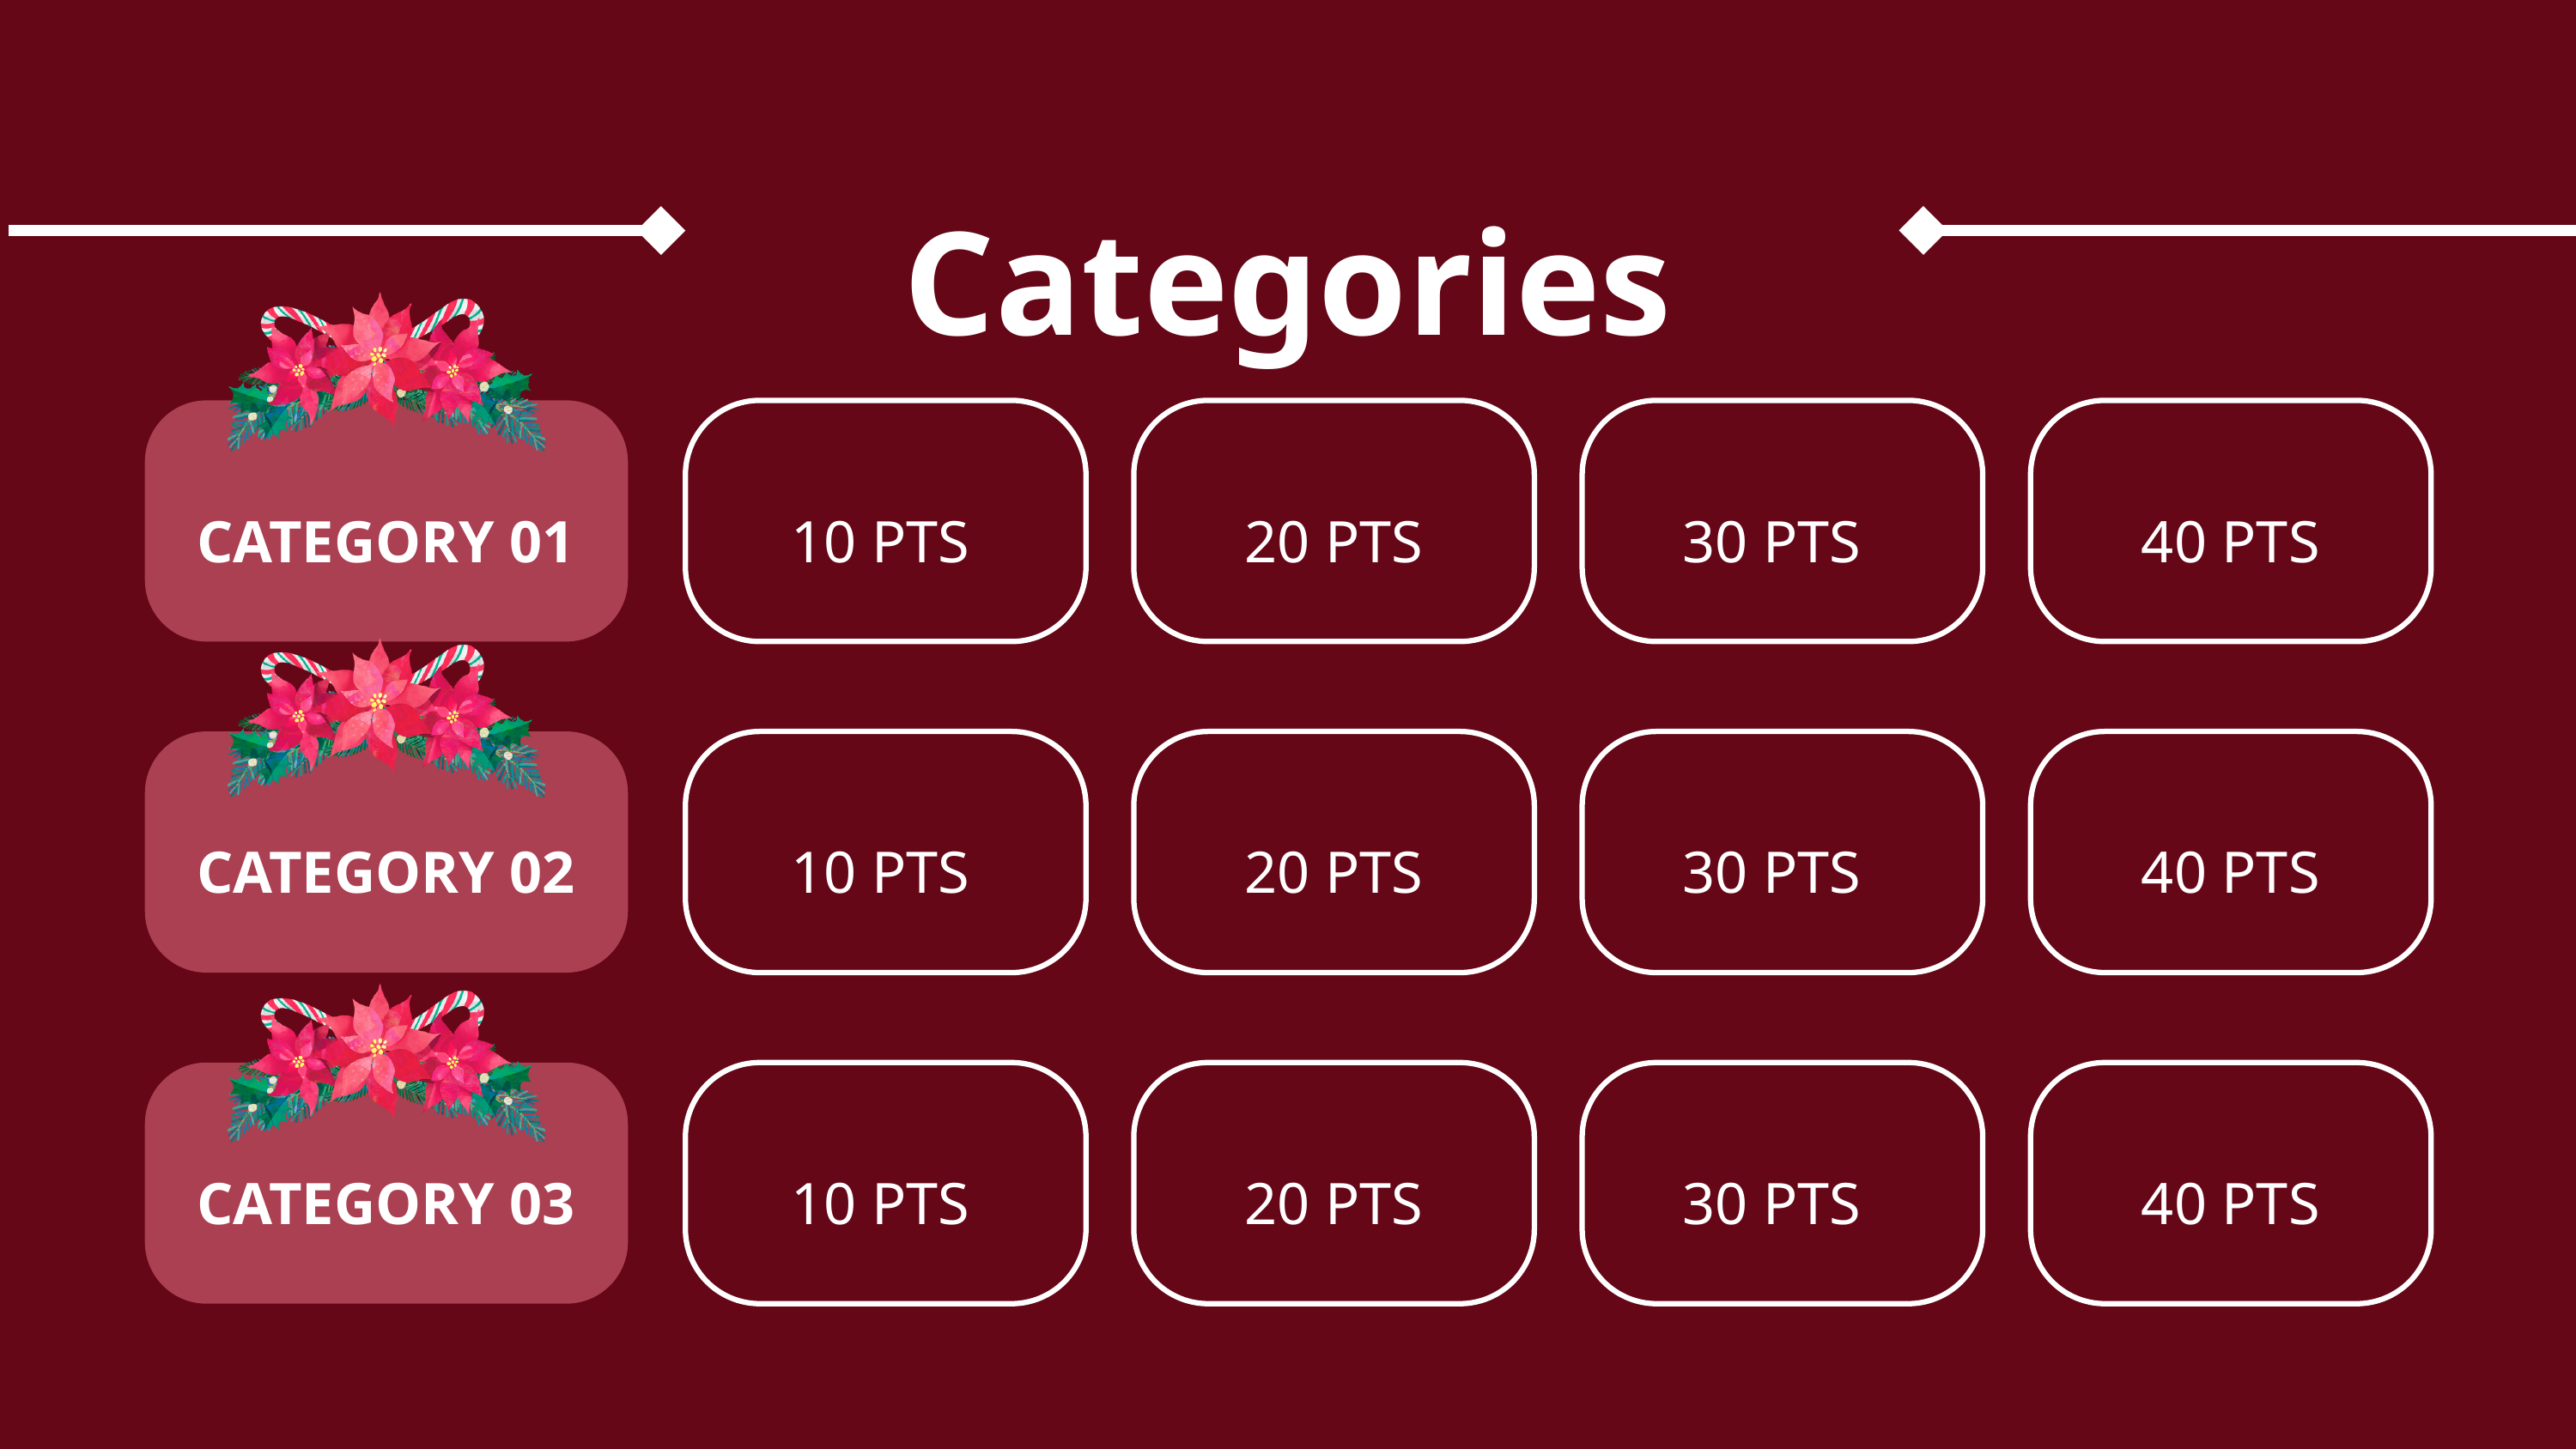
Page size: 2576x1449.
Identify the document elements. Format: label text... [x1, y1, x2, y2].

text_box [684, 1036, 1086, 1304]
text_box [1582, 1036, 1984, 1304]
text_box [2030, 1036, 2432, 1304]
text_box [227, 291, 546, 373]
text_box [1133, 706, 1535, 973]
text_box [227, 649, 546, 704]
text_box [8, 205, 686, 256]
text_box [227, 982, 546, 1035]
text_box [2030, 374, 2432, 642]
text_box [2030, 706, 2432, 973]
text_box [1133, 374, 1535, 642]
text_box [144, 706, 629, 973]
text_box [1582, 706, 1984, 973]
text_box Categories [727, 123, 1849, 364]
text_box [684, 706, 1086, 973]
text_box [1133, 1036, 1535, 1304]
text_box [1582, 374, 1984, 642]
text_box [1899, 205, 2576, 256]
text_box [144, 1036, 629, 1304]
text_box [144, 374, 629, 642]
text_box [684, 374, 1086, 642]
